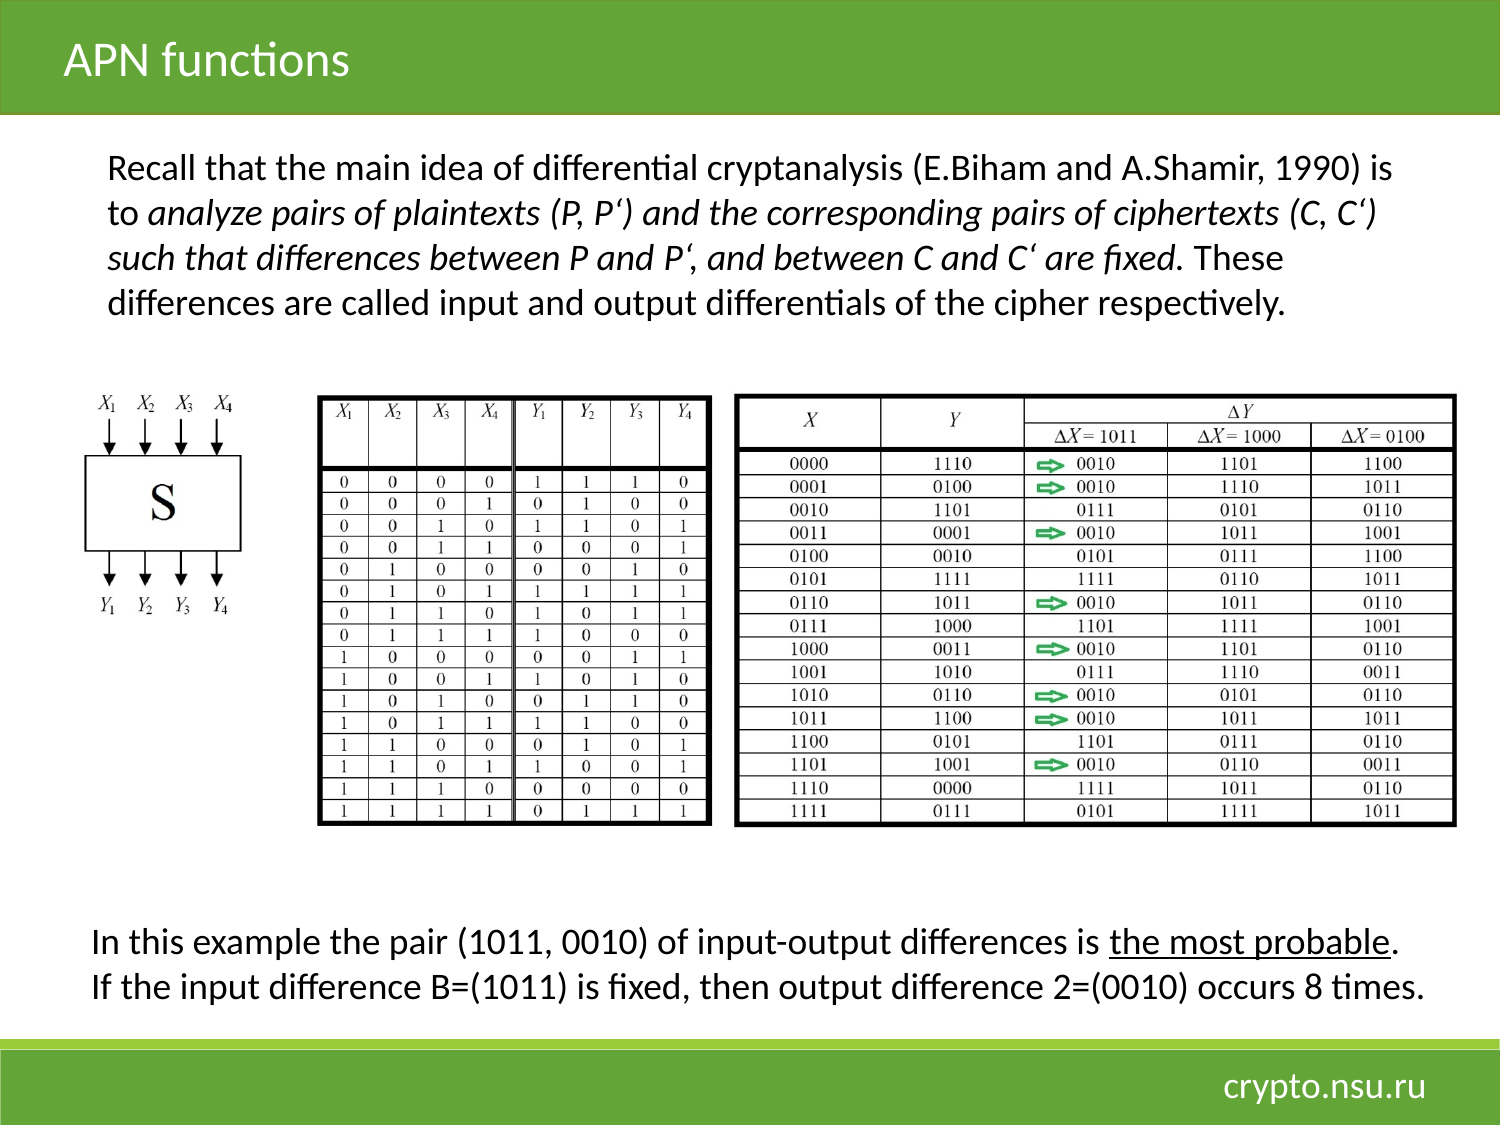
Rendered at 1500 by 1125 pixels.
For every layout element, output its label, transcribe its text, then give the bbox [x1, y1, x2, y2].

text_box APN functions [48, 18, 1458, 94]
text_box In this example the pair (1011, 0010) of input-output differences is the most probable. If the input difference B=(1011) is fixed, then output difference 2=(0010) occurs 8 times. [76, 909, 1449, 1015]
picture [726, 384, 1465, 835]
picture [307, 386, 716, 834]
text_box Recall that the main idea of differential cryptanalysis (E.Biham and A.Shamir, 1990) is to analyze pairs of plaintexts (P, P‘) and the corresponding pairs of ciphertexts (C, C‘) such that differences between P and P‘, and between C and C‘ are fixed. These differences are called input and output differentials of the cipher respectively. [92, 135, 1419, 331]
text_box crypto.nsu.ru [1208, 1053, 1442, 1114]
picture [51, 379, 277, 641]
text_box [0, 0, 1500, 115]
